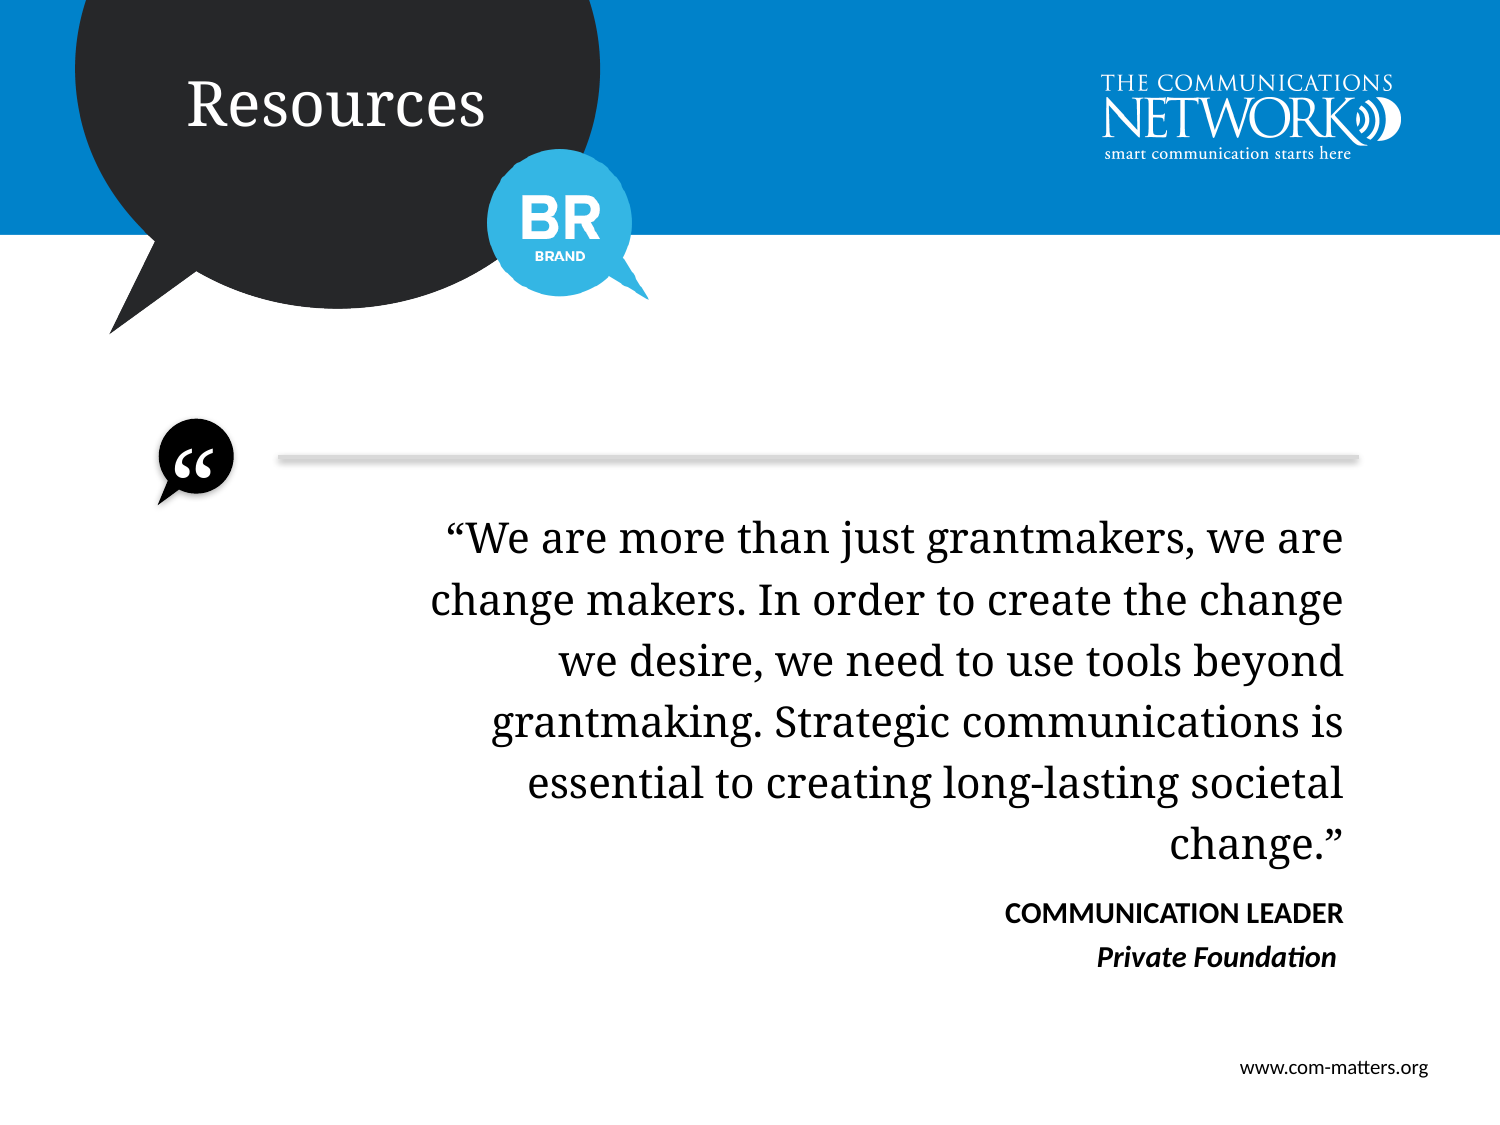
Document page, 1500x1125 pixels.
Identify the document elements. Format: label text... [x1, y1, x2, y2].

picture [0, 0, 1500, 347]
list “We are more than just grantmakers, we are change makers. In order to create the change we desire, we need to use tools beyond grantmaking. Strategic communications is essential to creating long-lasting societal change.” Communication Leader Private Foundation [353, 493, 1360, 982]
